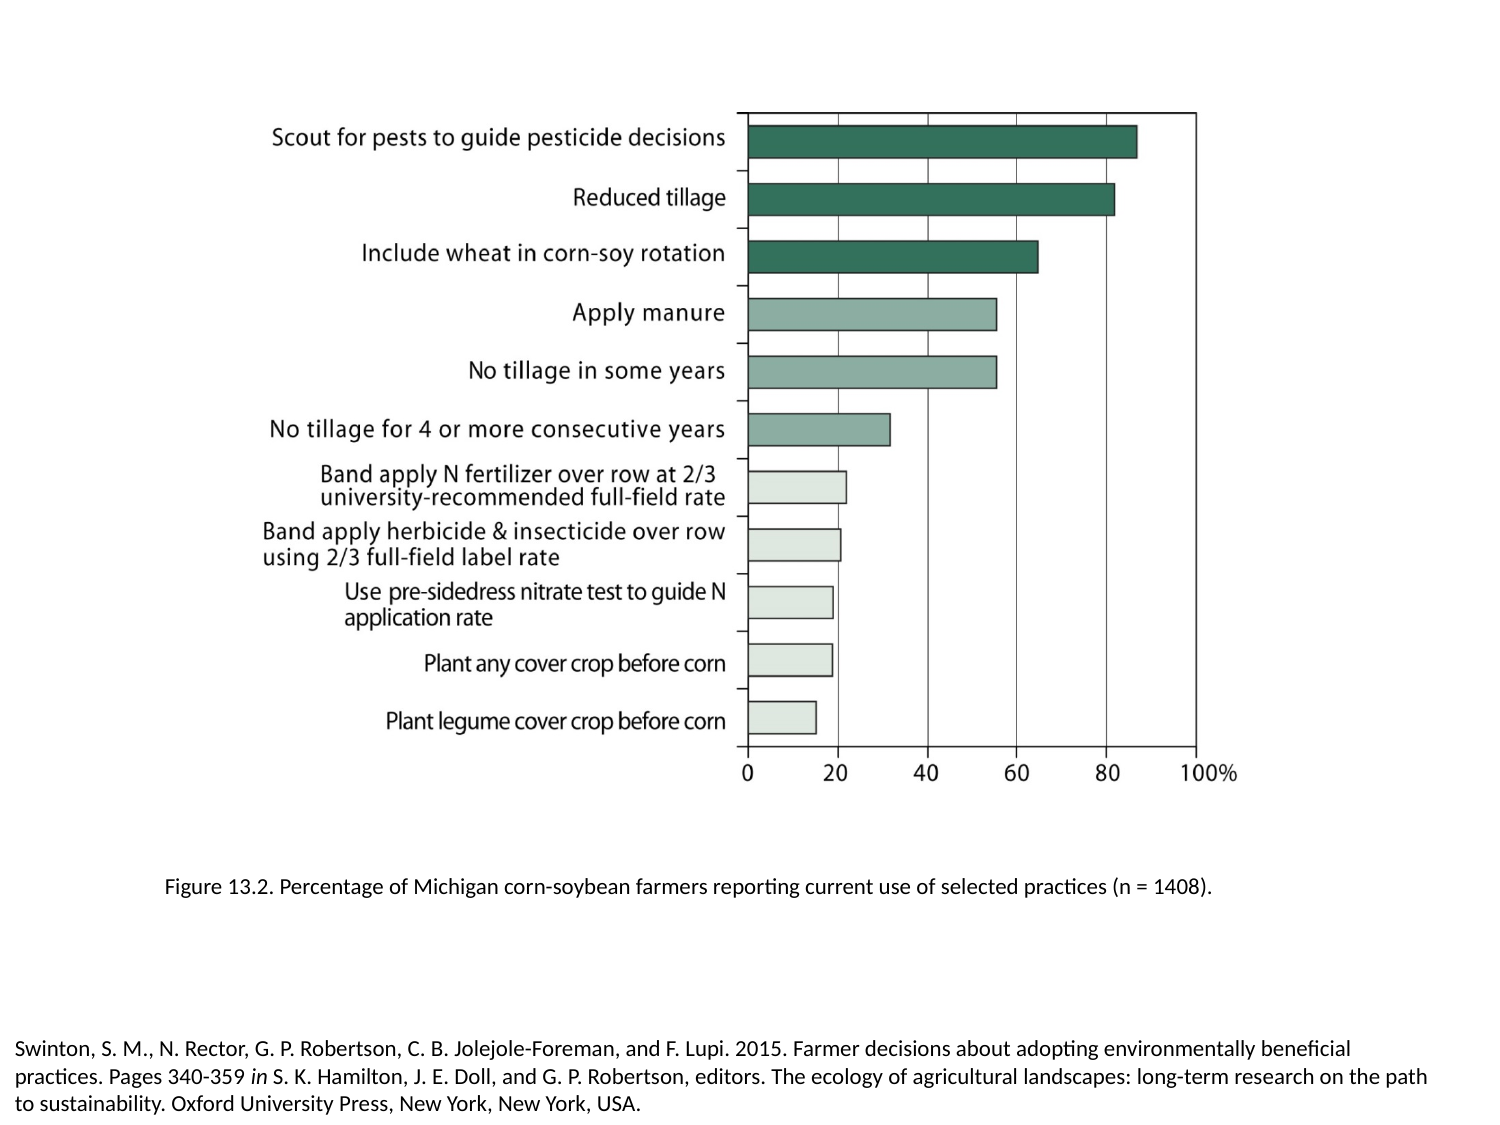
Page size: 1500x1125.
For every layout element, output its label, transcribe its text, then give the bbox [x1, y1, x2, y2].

text_box Figure 13.2. Percentage of Michigan corn-soybean farmers reporting current use of selected practices (n = 1408). [149, 864, 1350, 907]
text_box Swinton, S. M., N. Rector, G. P. Robertson, C. B. Jolejole-Foreman, and F. Lupi. 2015. Farmer decisions about adopting environmentally beneficial practices. Pages 340-359 in S. K. Hamilton, J. E. Doll, and G. P. Robertson, editors. The ecology of agricultural landscapes: long-term research on the path to sustainability. Oxford University Press, New York, New York, USA. [0, 1026, 1450, 1124]
picture [262, 112, 1238, 787]
